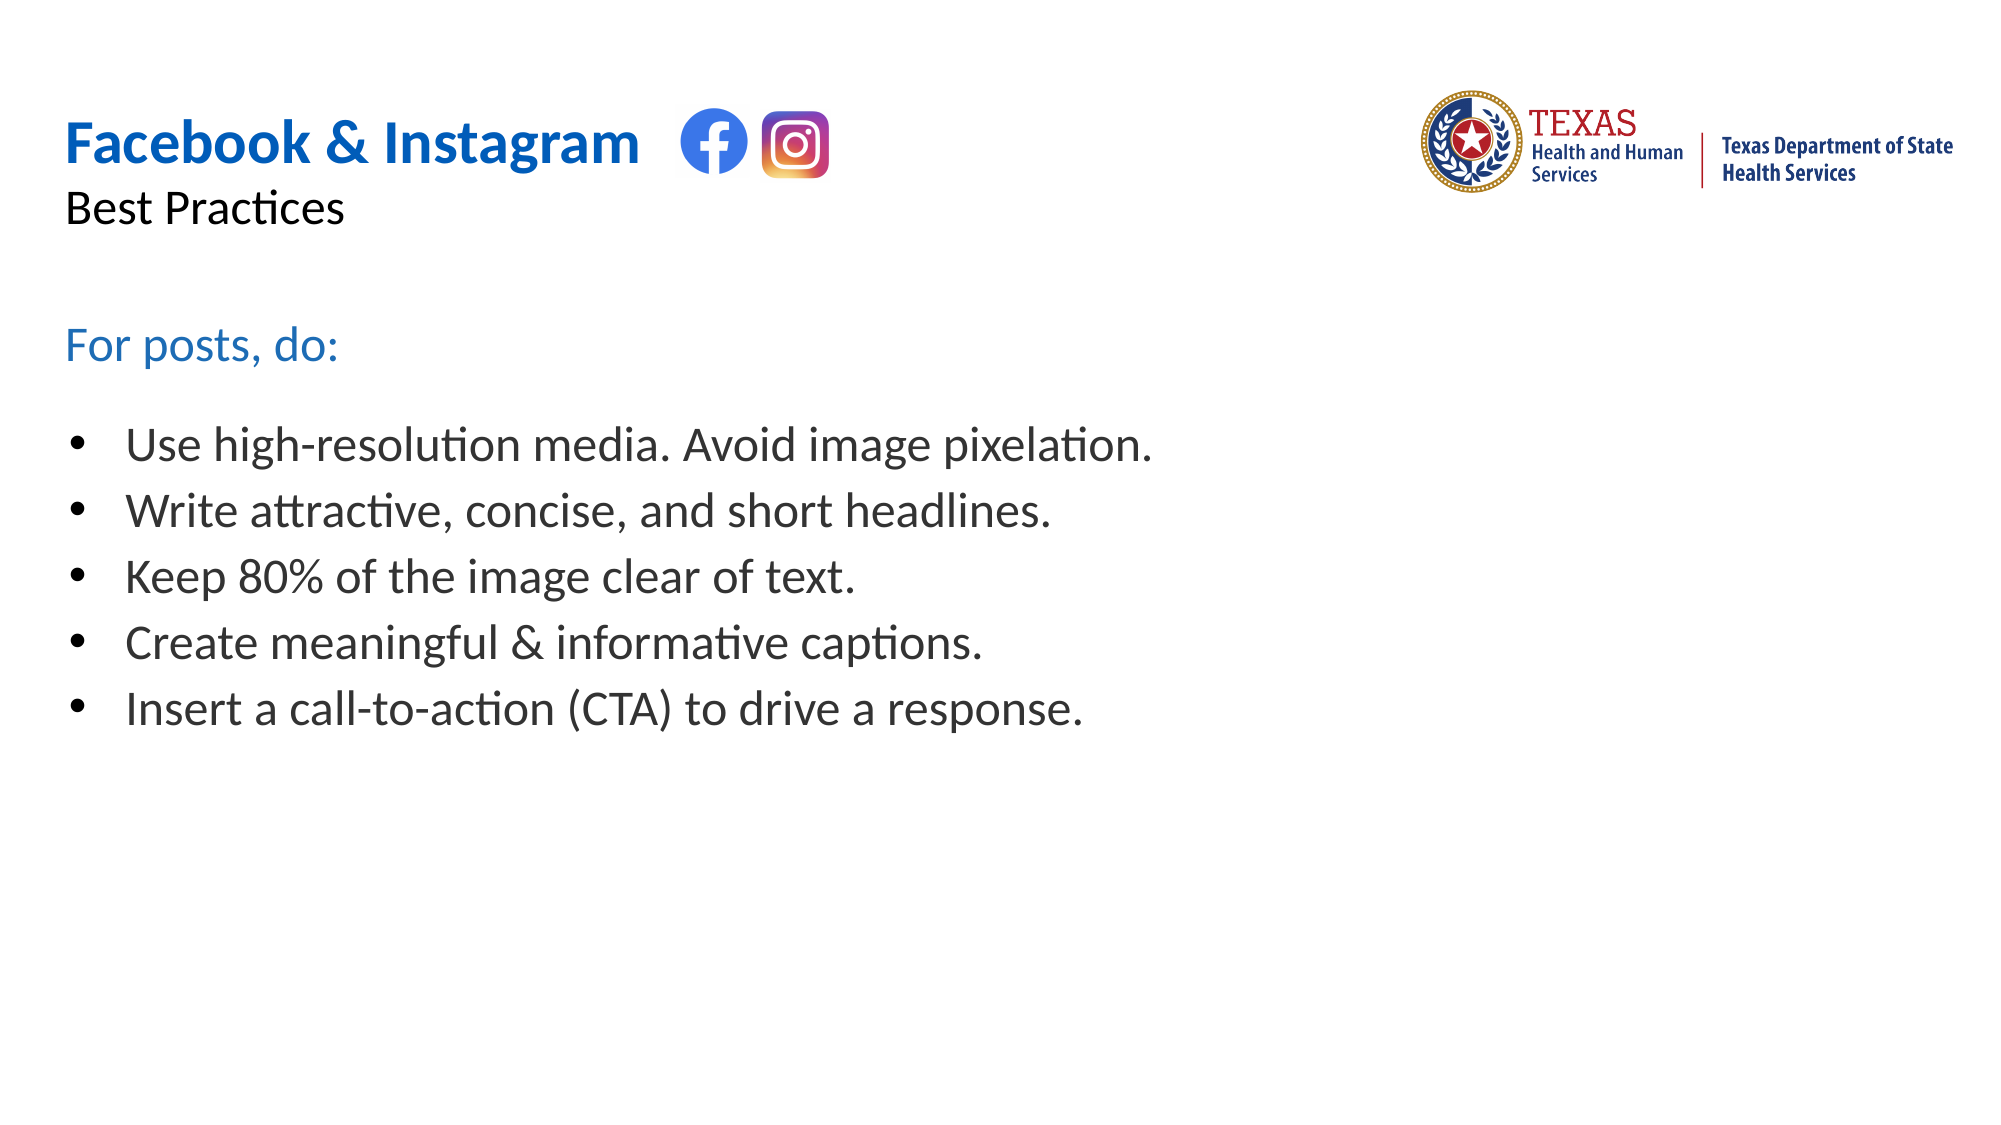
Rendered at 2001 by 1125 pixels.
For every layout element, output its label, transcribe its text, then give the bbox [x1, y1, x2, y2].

list Use high-resolution media. Avoid image pixelation. Write attractive, concise, and short headlines. Keep 80% of the image clear of text. Create meaningful & informative captions. Insert a call-to-action (CTA) to drive a response. [46, 405, 1723, 822]
text_box For posts, do: [65, 311, 647, 389]
list Best Practices [65, 174, 985, 248]
picture [760, 109, 831, 183]
picture [1384, 70, 2001, 221]
title Facebook & Instagram [65, 101, 902, 174]
picture [675, 104, 750, 179]
